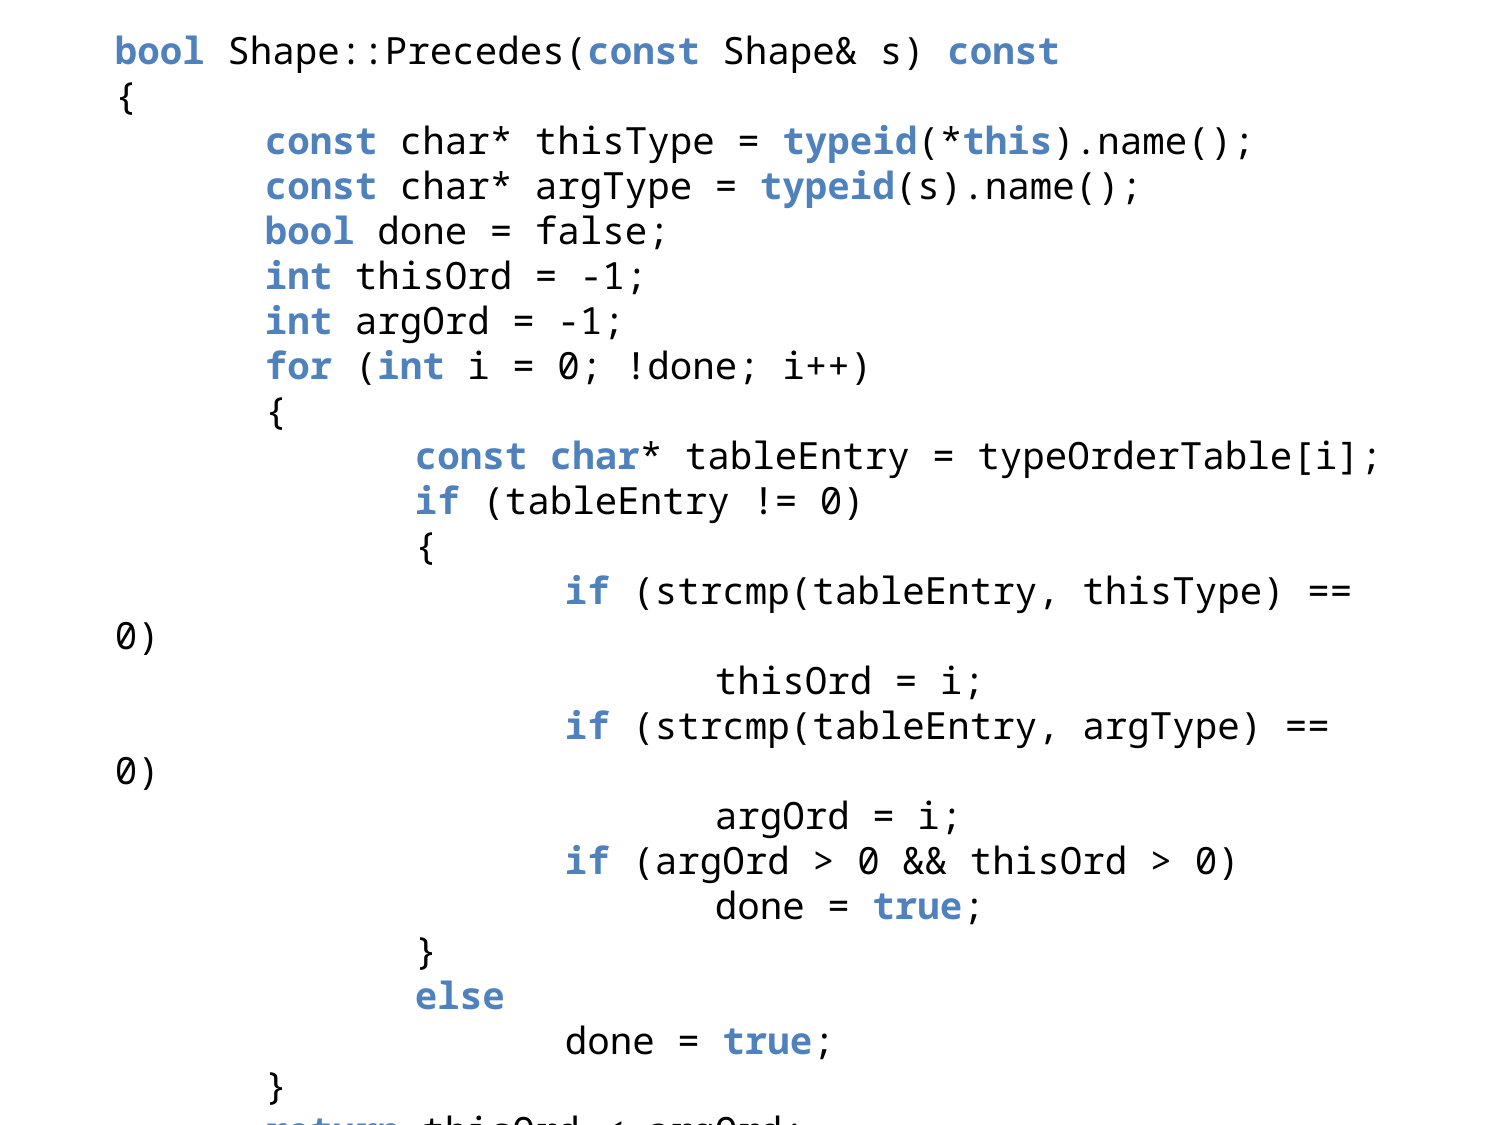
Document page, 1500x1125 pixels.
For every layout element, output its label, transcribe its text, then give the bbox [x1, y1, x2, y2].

text_box bool Shape::Precedes(const Shape& s) const { const char* thisType = typeid(*this).name(); const char* argType = typeid(s).name(); bool done = false; int thisOrd = -1; int argOrd = -1; for (int i = 0; !done; i++) { const char* tableEntry = typeOrderTable[i]; if (tableEntry != 0) { if (strcmp(tableEntry, thisType) == 0) thisOrd = i; if (strcmp(tableEntry, argType) == 0) argOrd = i; if (argOrd > 0 && thisOrd > 0) done = true; } else done = true; } return thisOrd < argOrd; } [100, 19, 1412, 1125]
